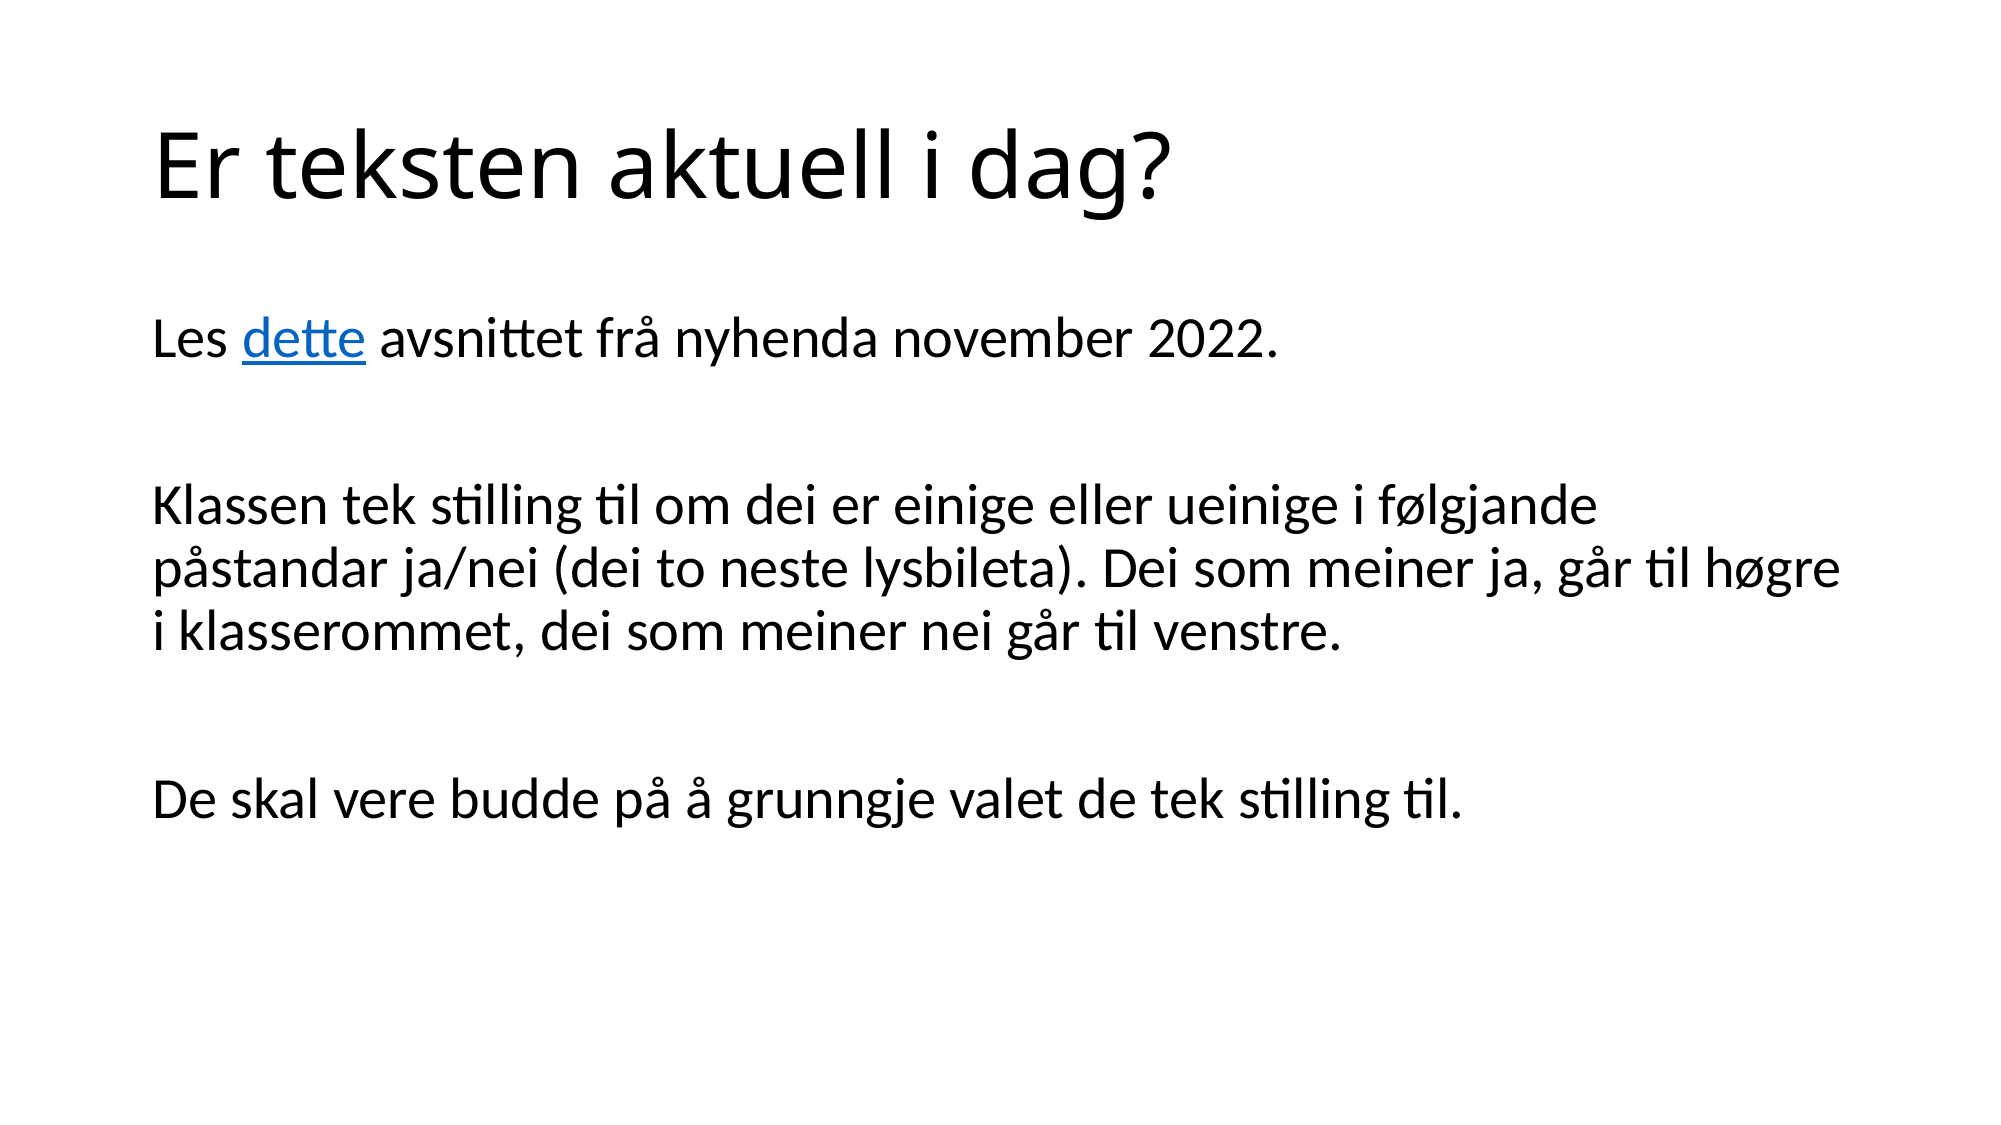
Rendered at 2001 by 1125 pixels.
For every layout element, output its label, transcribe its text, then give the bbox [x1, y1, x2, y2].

title Er teksten aktuell i dag? [137, 59, 1863, 278]
list Les dette avsnittet frå nyhenda november 2022. Klassen tek stilling til om dei er einige eller ueinige i følgjande påstandar ja/nei (dei to neste lysbileta). Dei som meiner ja, går til høgre i klasserommet, dei som meiner nei går til venstre. De skal vere budde på å grunngje valet de tek stilling til. [137, 299, 1863, 1014]
